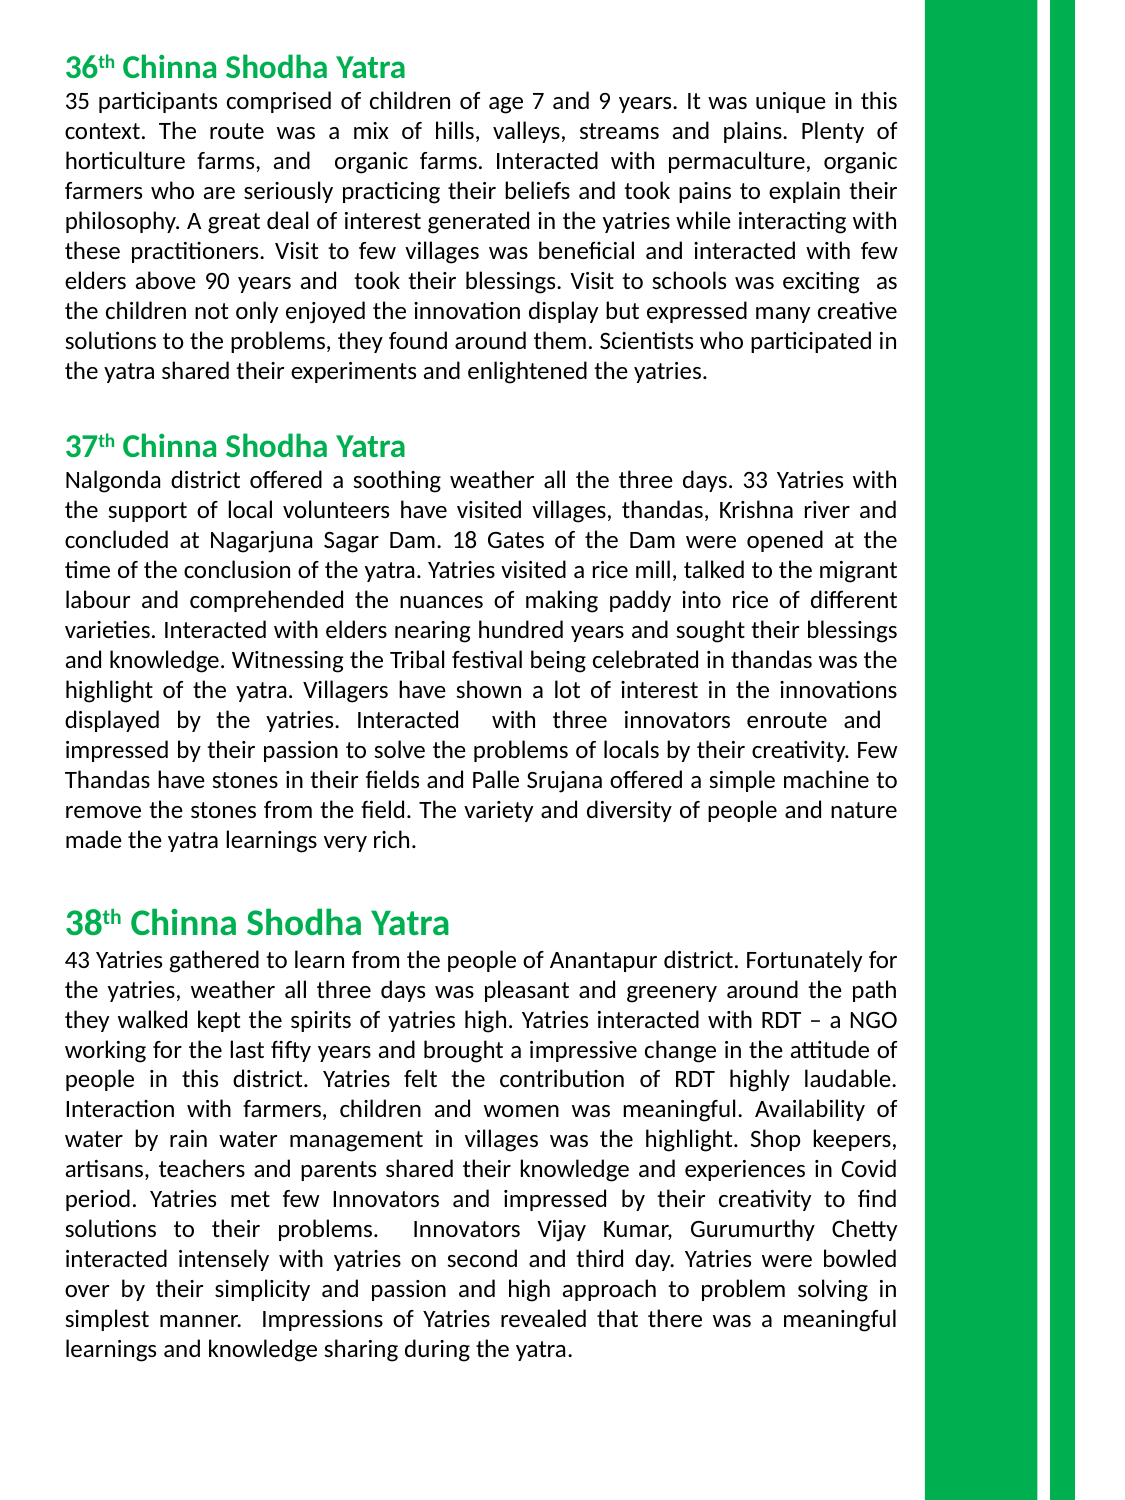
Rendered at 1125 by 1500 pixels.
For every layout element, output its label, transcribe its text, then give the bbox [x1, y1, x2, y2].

text_box [923, 0, 1040, 1500]
text_box [1048, 0, 1077, 1500]
text_box 36th Chinna Shodha Yatra 35 participants comprised of children of age 7 and 9 years. It was unique in this context. The route was a mix of hills, valleys, streams and plains. Plenty of horticulture farms, and organic farms. Interacted with permaculture, organic farmers who are seriously practicing their beliefs and took pains to explain their philosophy. A great deal of interest generated in the yatries while interacting with these practitioners. Visit to few villages was beneficial and interacted with few elders above 90 years and took their blessings. Visit to schools was exciting as the children not only enjoyed the innovation display but expressed many creative solutions to the problems, they found around them. Scientists who participated in the yatra shared their experiments and enlightened the yatries. 37th Chinna Shodha Yatra Nalgonda district offered a soothing weather all the three days. 33 Yatries with the support of local volunteers have visited villages, thandas, Krishna river and concluded at Nagarjuna Sagar Dam. 18 Gates of the Dam were opened at the time of the conclusion of the yatra. Yatries visited a rice mill, talked to the migrant labour and comprehended the nuances of making paddy into rice of different varieties. Interacted with elders nearing hundred years and sought their blessings and knowledge. Witnessing the Tribal festival being celebrated in thandas was the highlight of the yatra. Villagers have shown a lot of interest in the innovations displayed by the yatries. Interacted with three innovators enroute and impressed by their passion to solve the problems of locals by their creativity. Few Thandas have stones in their fields and Palle Srujana offered a simple machine to remove the stones from the field. The variety and diversity of people and nature made the yatra learnings very rich. 38th Chinna Shodha Yatra 43 Yatries gathered to learn from the people of Anantapur district. Fortunately for the yatries, weather all three days was pleasant and greenery around the path they walked kept the spirits of yatries high. Yatries interacted with RDT – a NGO working for the last fifty years and brought a impressive change in the attitude of people in this district. Yatries felt the contribution of RDT highly laudable. Interaction with farmers, children and women was meaningful. Availability of water by rain water management in villages was the highlight. Shop keepers, artisans, teachers and parents shared their knowledge and experiences in Covid period. Yatries met few Innovators and impressed by their creativity to find solutions to their problems. Innovators Vijay Kumar, Gurumurthy Chetty interacted intensely with yatries on second and third day. Yatries were bowled over by their simplicity and passion and high approach to problem solving in simplest manner. Impressions of Yatries revealed that there was a meaningful learnings and knowledge sharing during the yatra. [50, 37, 913, 1500]
